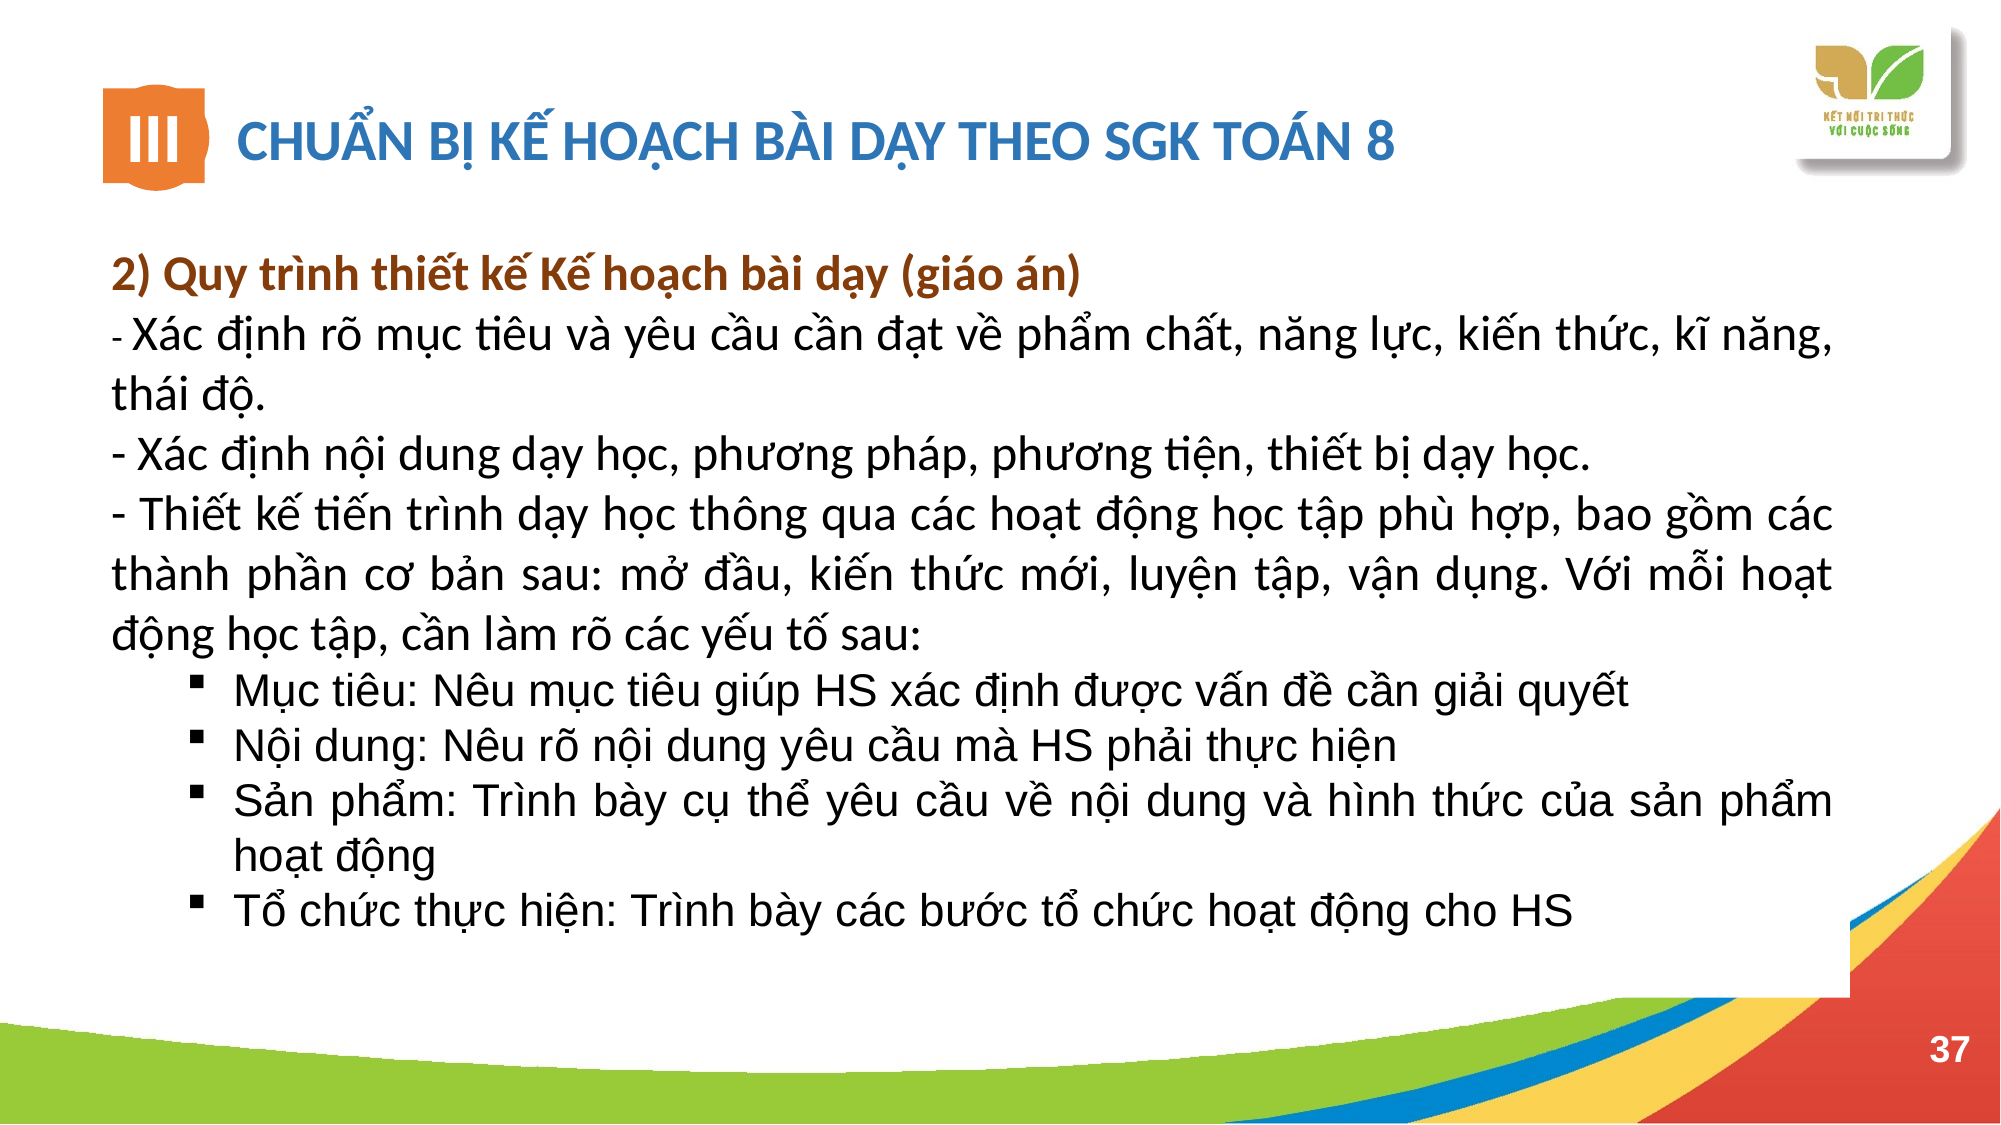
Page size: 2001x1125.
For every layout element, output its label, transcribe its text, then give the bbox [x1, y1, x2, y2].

text_box CHUẨN BỊ KẾ HOẠCH BÀI DẠY THEO SGK TOÁN 8 [210, 94, 1738, 180]
picture [0, 0, 2001, 1125]
text_box 2) Quy trình thiết kế Kế hoạch bài dạy (giáo án) - Xác định rõ mục tiêu và yêu cầu cần đạt về phẩm chất, năng lực, kiến thức, kĩ năng, thái độ. - Xác định nội dung dạy học, phương pháp, phương tiện, thiết bị dạy học. - Thiết kế tiến trình dạy học thông qua các hoạt động học tập phù hợp, bao gồm các thành phần cơ bản sau: mở đầu, kiến thức mới, luyện tập, vận dụng. Với mỗi hoạt động học tập, cần làm rõ các yếu tố sau: Mục tiêu: Nêu mục tiêu giúp HS xác định được vấn đề cần giải quyết Nội dung: Nêu rõ nội dung yêu cầu mà HS phải thực hiện Sản phẩm: Trình bày cụ thể yêu cầu về nội dung và hình thức của sản phẩm hoạt động Tổ chức thực hiện: Trình bày các bước tổ chức hoạt động cho HS [96, 233, 1850, 998]
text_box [102, 84, 210, 191]
